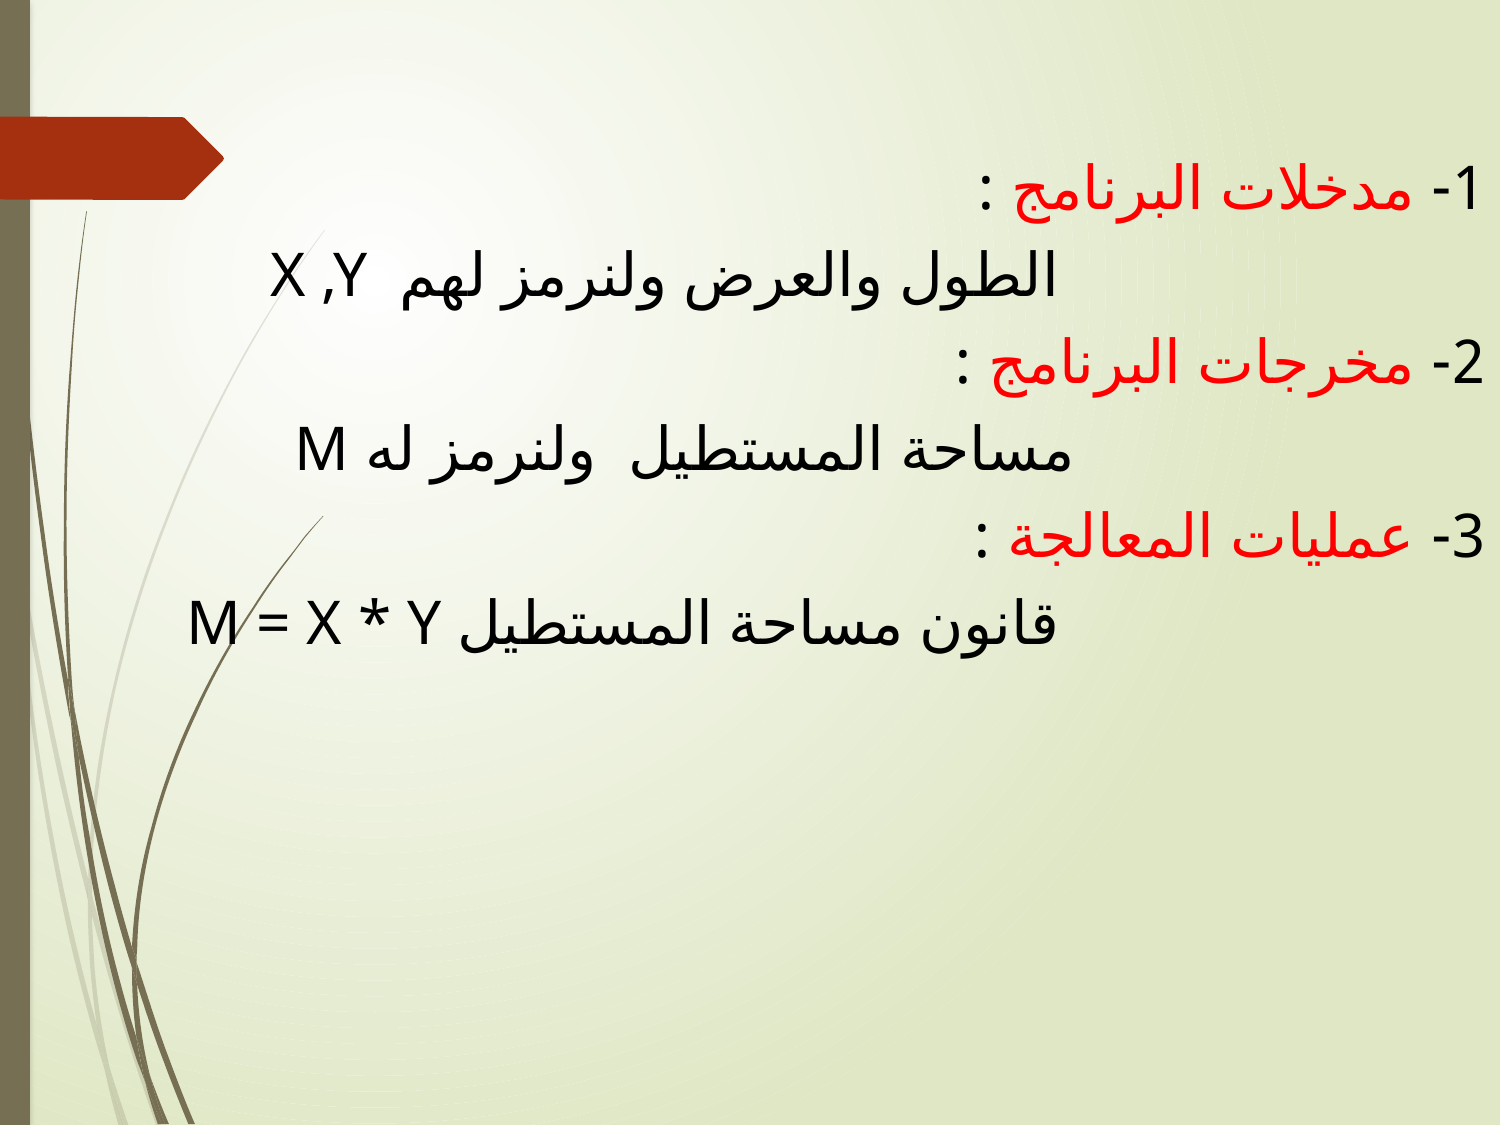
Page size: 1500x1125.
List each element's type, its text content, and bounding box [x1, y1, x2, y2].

text_box 1- مدخلات البرنامج : الطول والعرض ولنرمز لهم X ,Y 2- مخرجات البرنامج : مساحة المستطيل ولنرمز له M 3- عمليات المعالجة : قانون مساحة المستطيل M = X * Y [66, 54, 1500, 1029]
